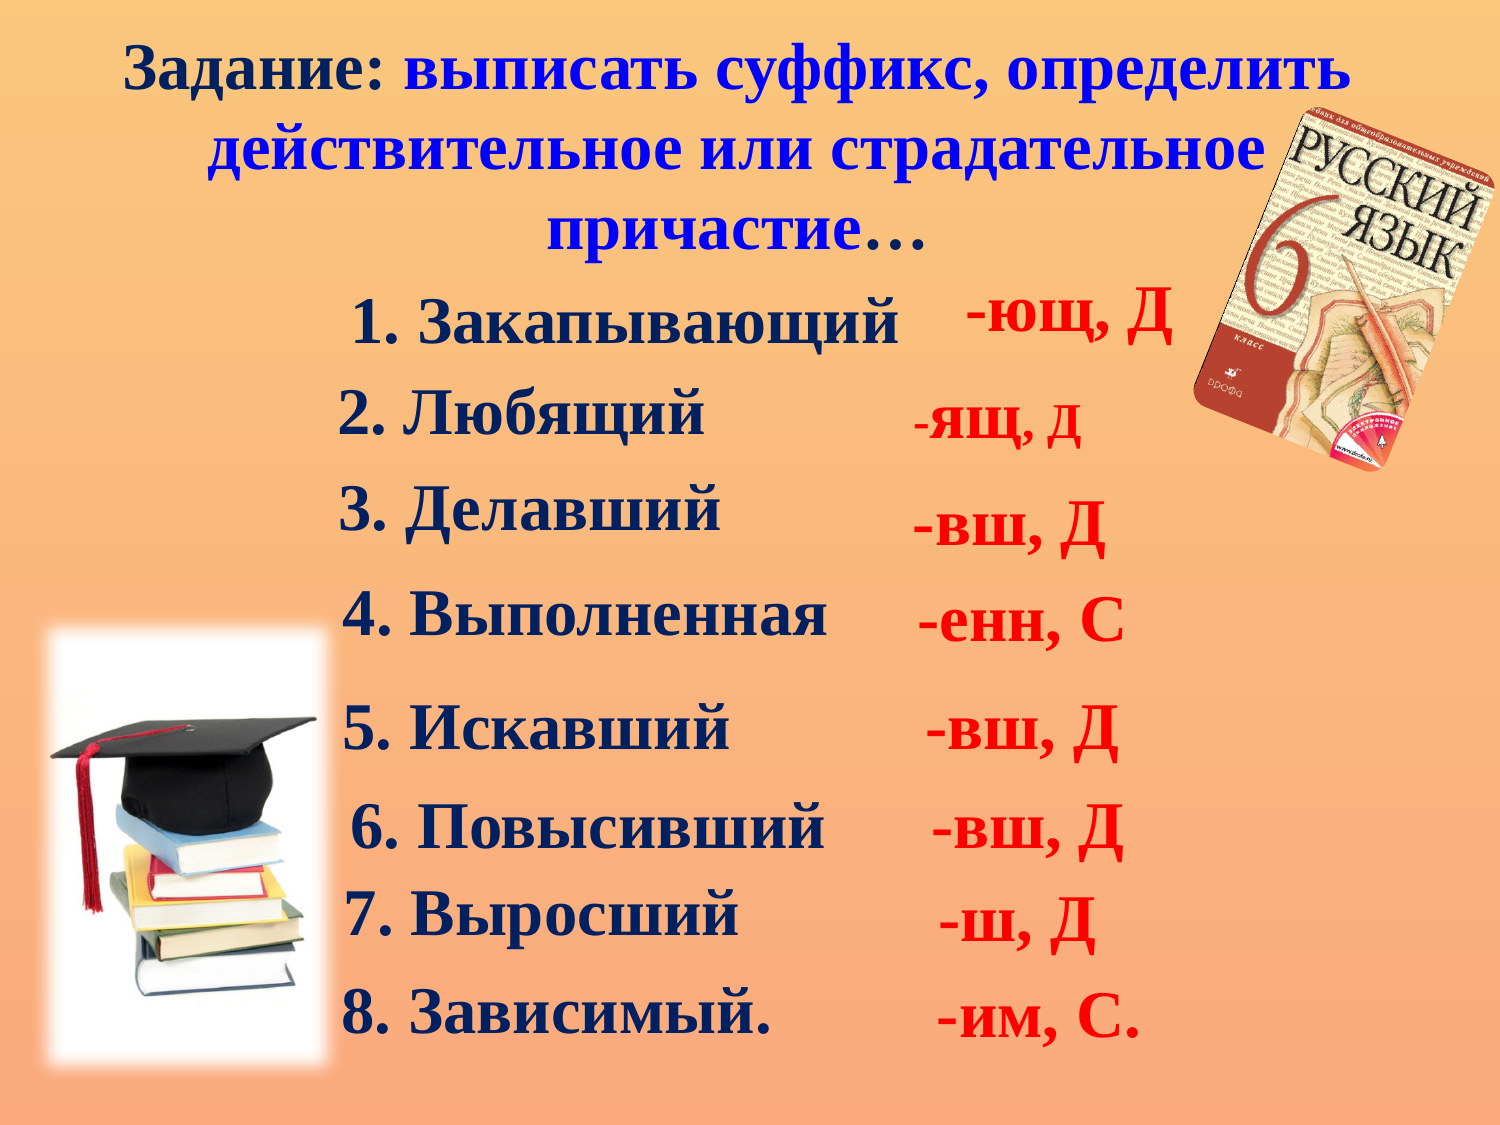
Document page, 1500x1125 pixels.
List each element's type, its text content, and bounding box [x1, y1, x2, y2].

text_box -енн, С [902, 567, 1143, 663]
text_box 7. Выросший [351, 861, 756, 957]
text_box 6. Повысивший [351, 774, 842, 870]
text_box 8. Зависимый. [351, 959, 788, 1055]
text_box -вш, Д [897, 470, 1123, 566]
text_box -им, С. [921, 963, 1157, 1059]
picture [1476, 169, 1495, 239]
text_box 1. Закапывающий [335, 269, 916, 365]
text_box -ш, Д [923, 867, 1112, 963]
text_box -вш, Д [915, 773, 1141, 869]
text_box -ющ, Д [950, 257, 1190, 353]
text_box -ящ, Д [897, 364, 1097, 460]
picture [29, 609, 346, 1084]
text_box 2. Любящий [322, 360, 721, 456]
text_box -вш, Д [910, 675, 1135, 771]
text_box 4. Выполненная [327, 561, 845, 657]
text_box Задание: выписать суффикс, определить действительное или страдательное причастие… [0, 15, 1476, 271]
text_box 5. Искавший [351, 675, 747, 771]
text_box 3. Делавший [323, 456, 738, 552]
picture [1193, 128, 1463, 472]
